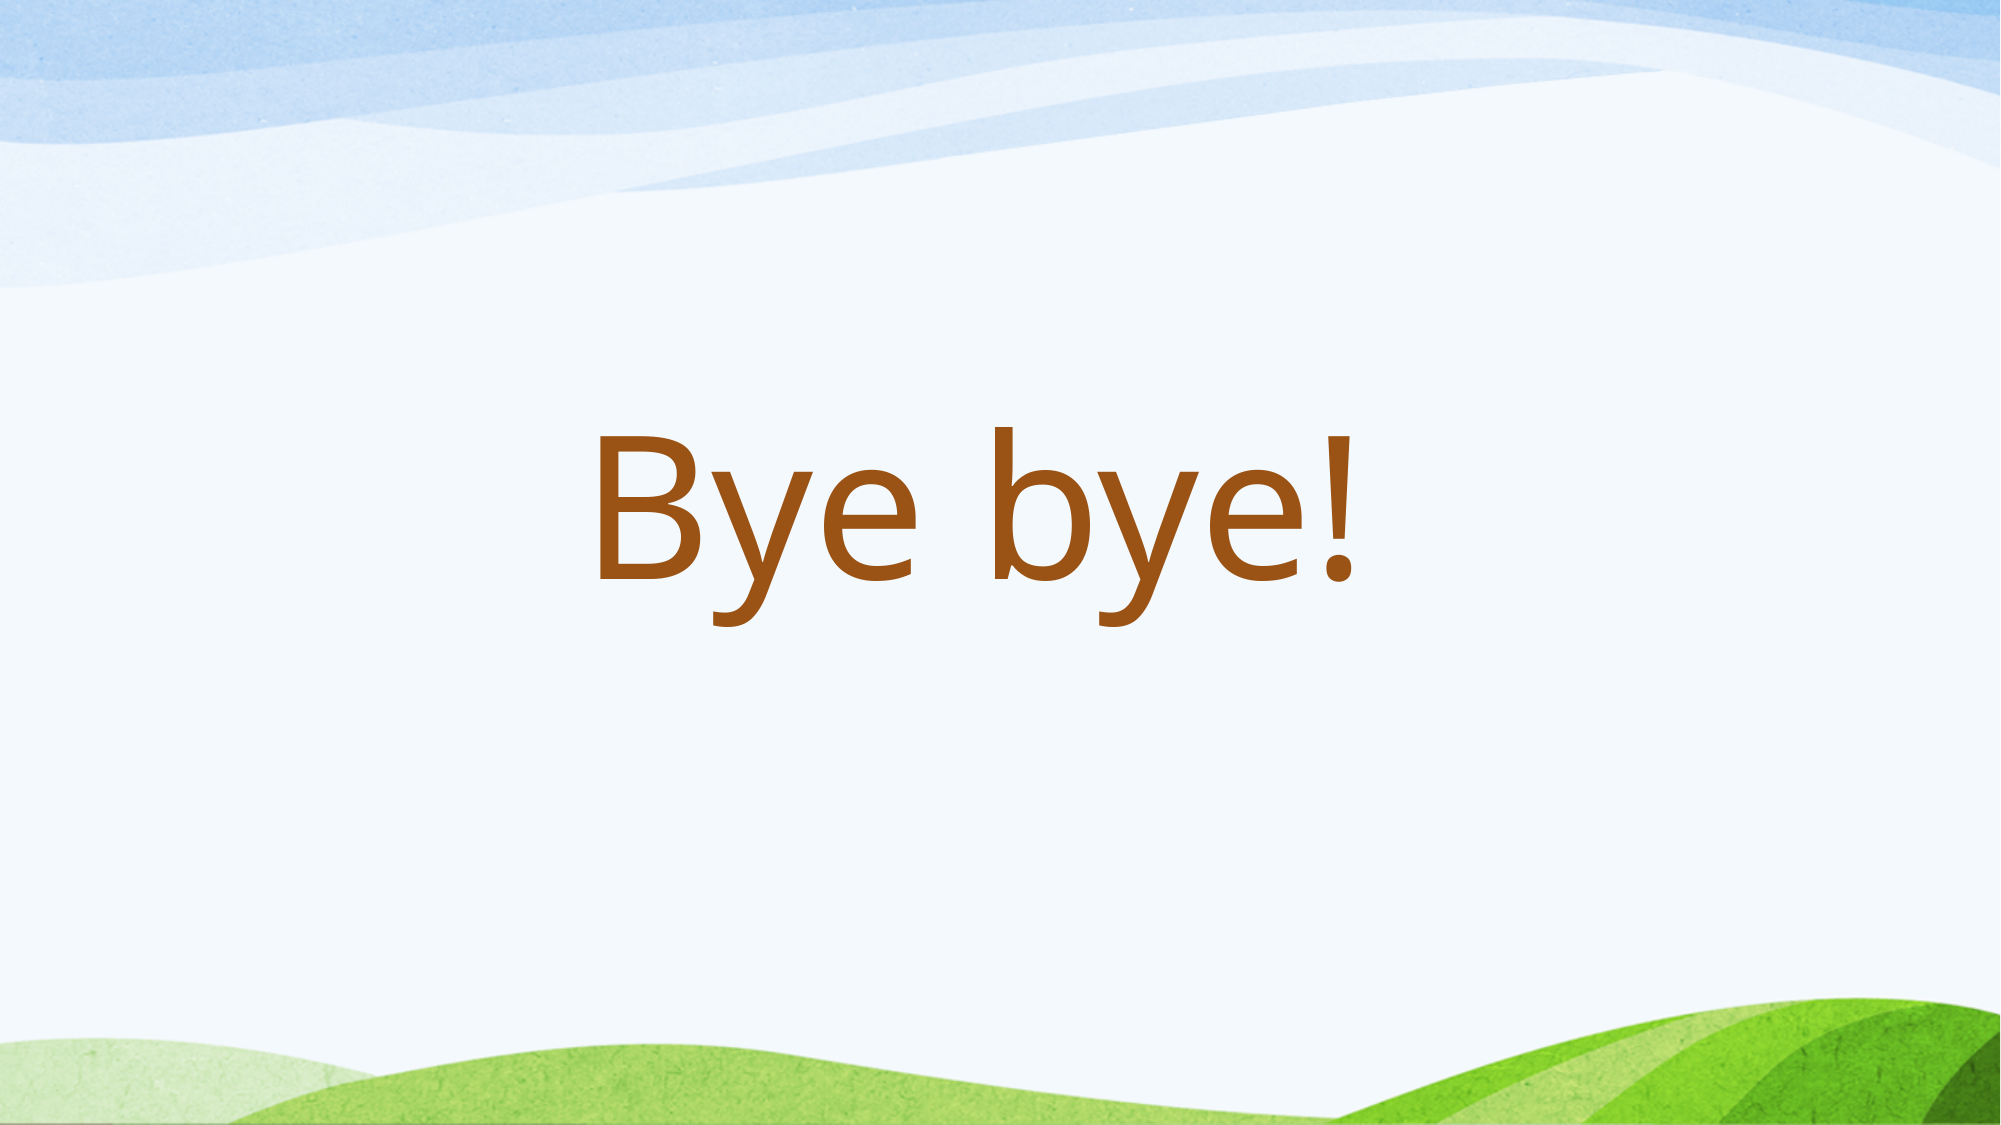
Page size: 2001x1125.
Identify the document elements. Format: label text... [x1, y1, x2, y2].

list Bye bye! [174, 94, 1825, 982]
picture [0, 0, 2001, 1125]
